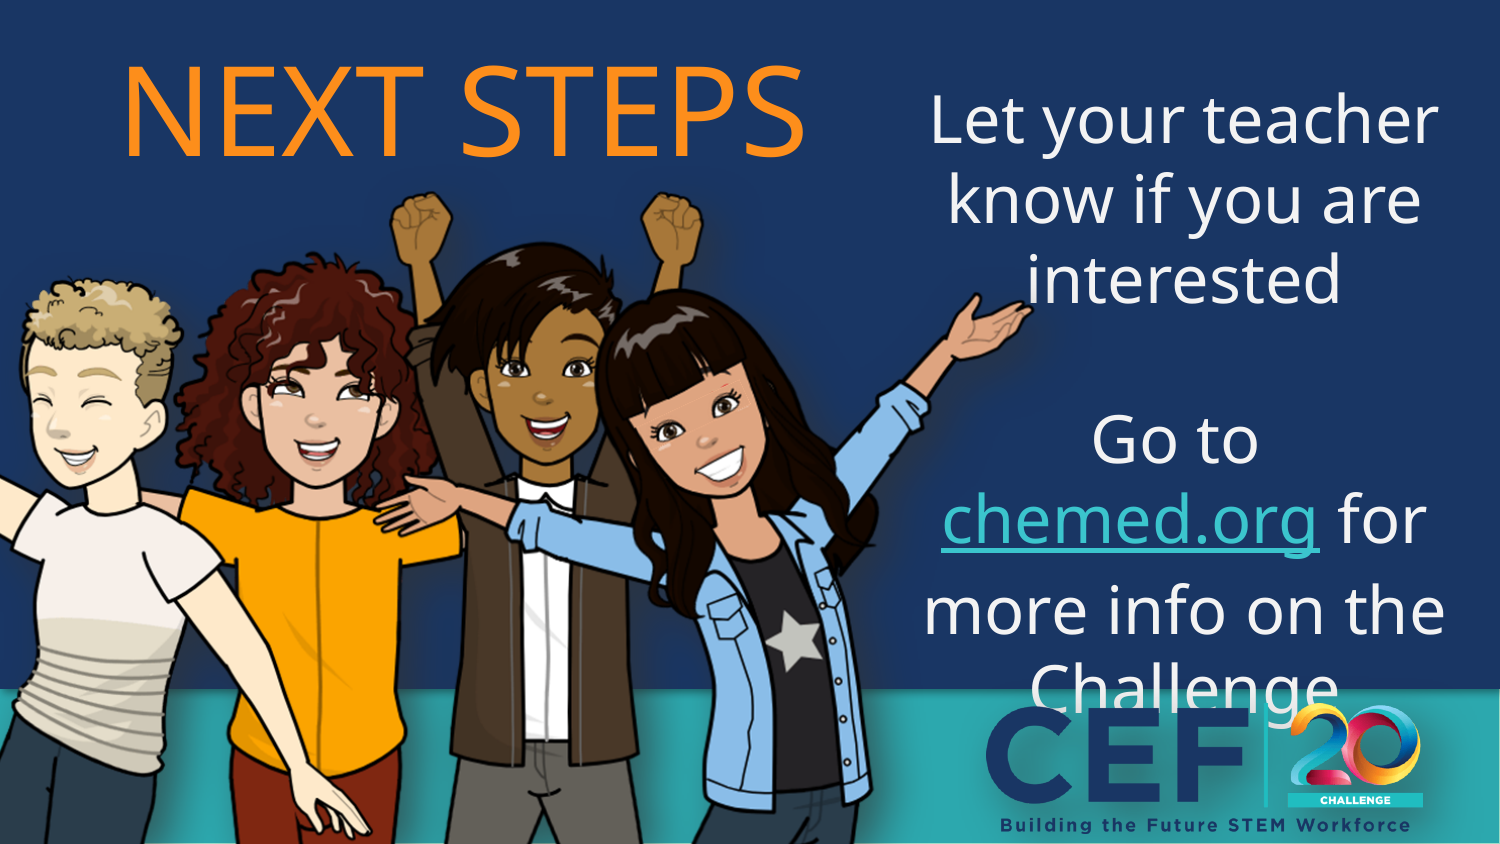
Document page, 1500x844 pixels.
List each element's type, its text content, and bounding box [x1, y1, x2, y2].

picture [0, 184, 1423, 844]
subtitle Let your teacher know if you are interested Go to chemed.org for more info on the Challenge [903, 61, 1467, 644]
text_box NEXT STEPS [0, 16, 928, 125]
